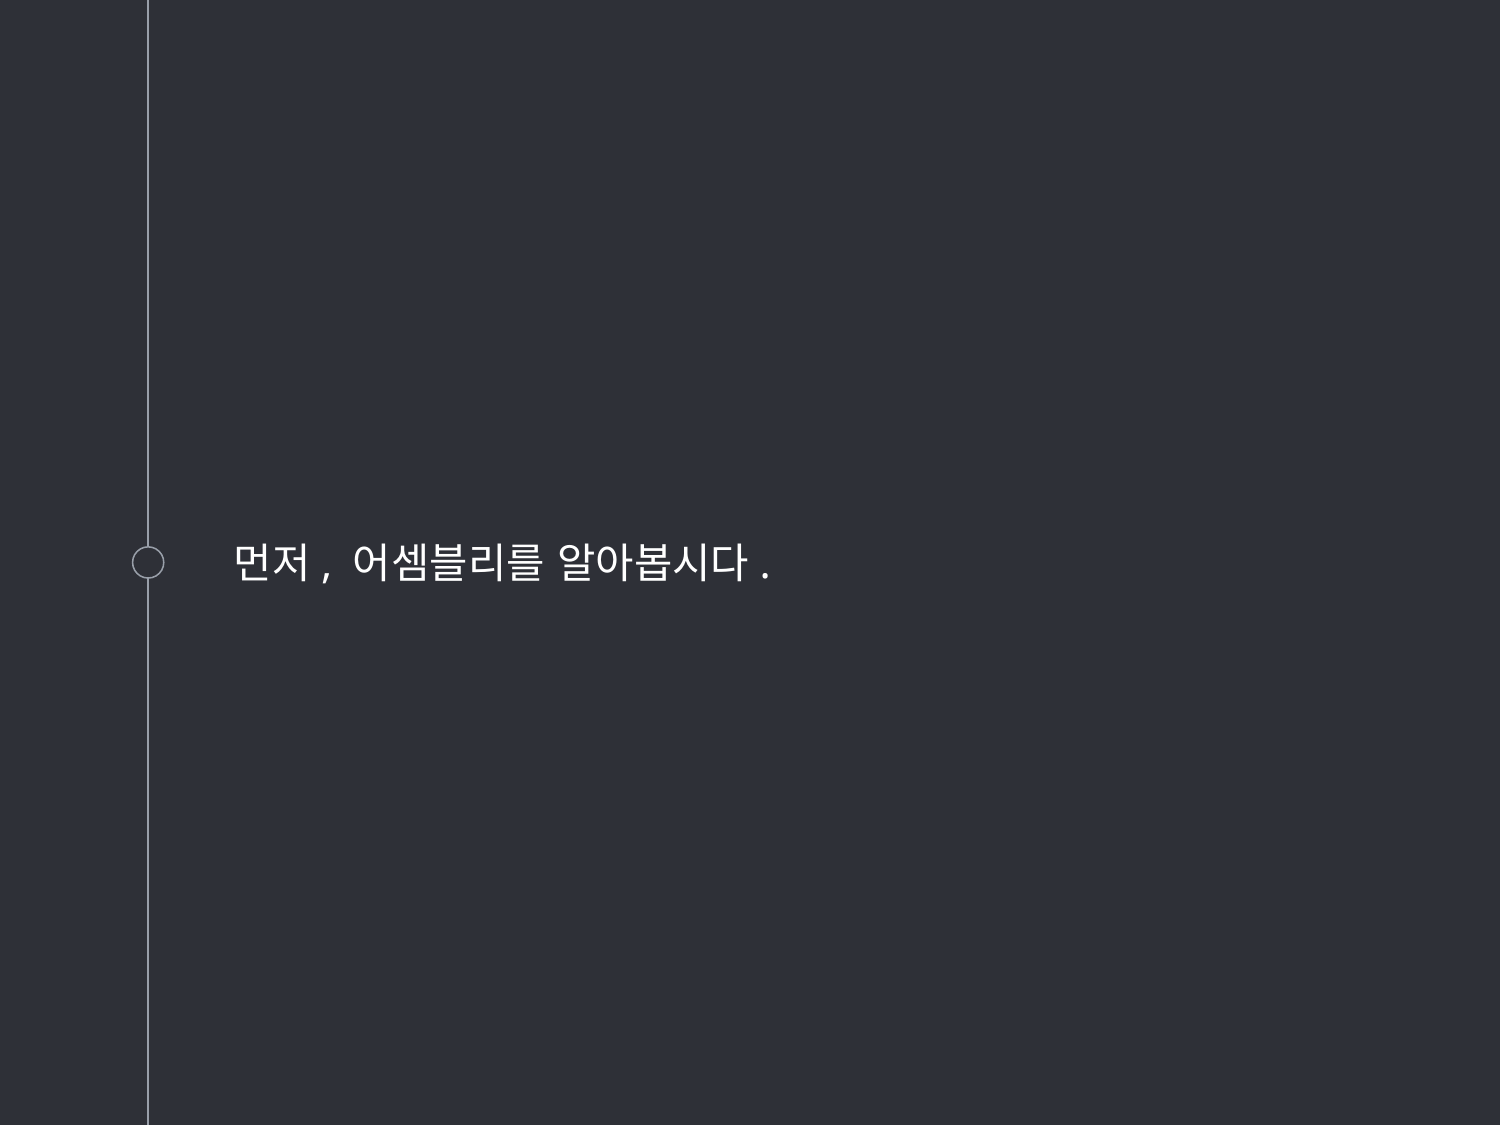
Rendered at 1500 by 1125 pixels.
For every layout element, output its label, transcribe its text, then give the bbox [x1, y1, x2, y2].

text_box 먼저, 어셈블리를 알아봅시다. [219, 529, 810, 595]
